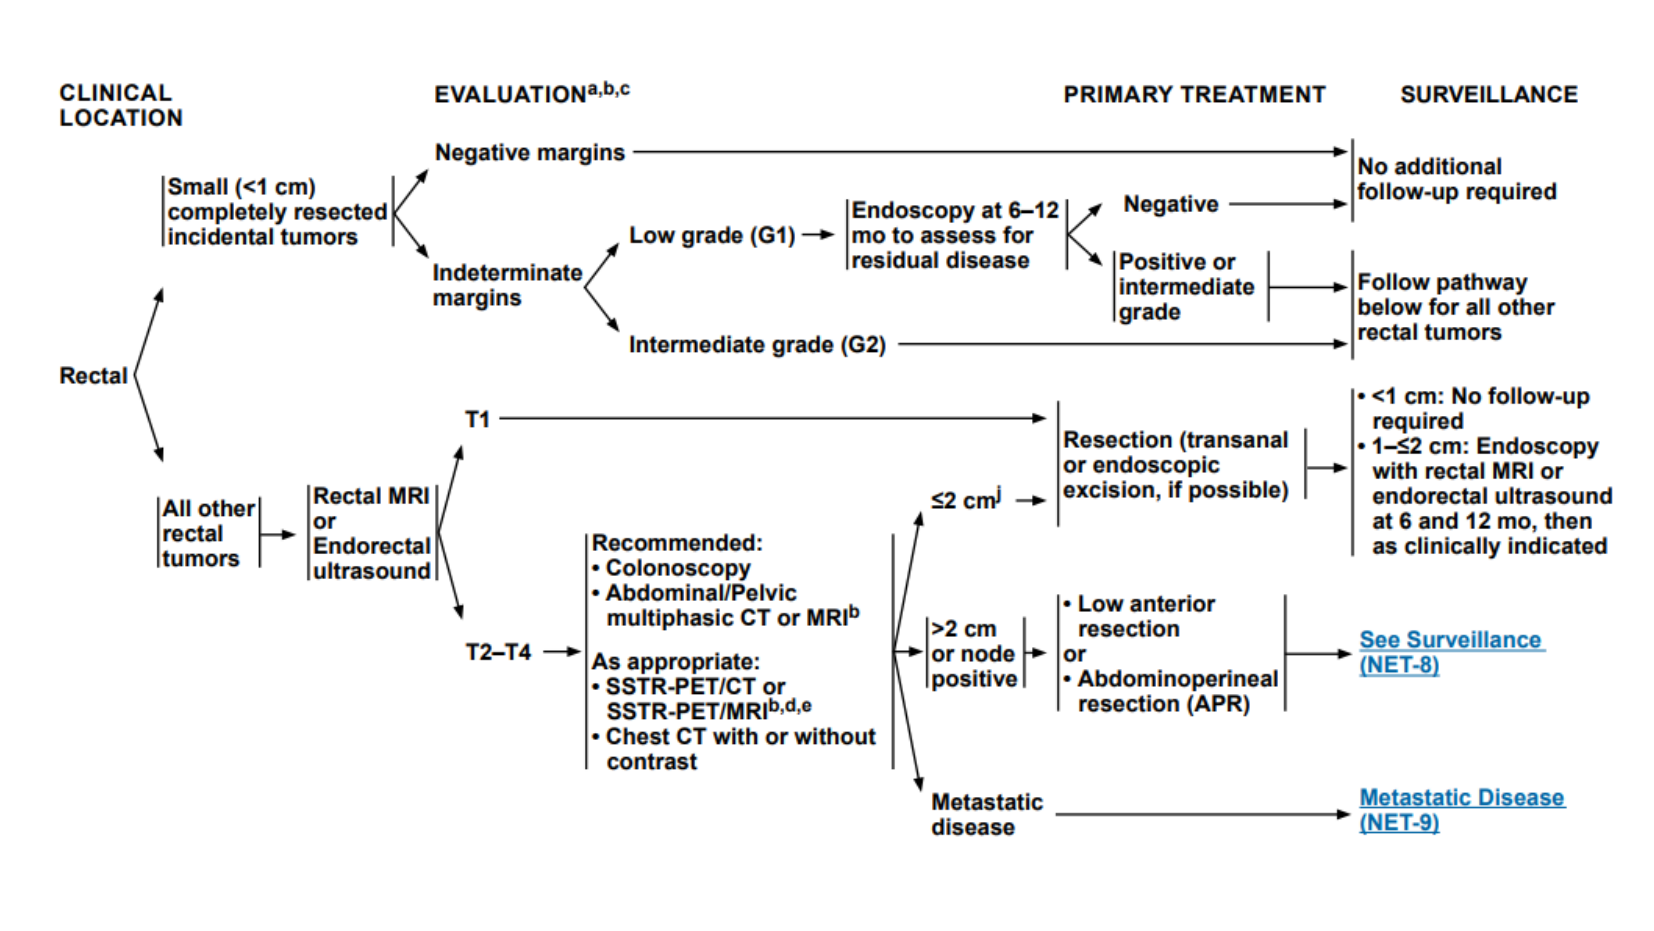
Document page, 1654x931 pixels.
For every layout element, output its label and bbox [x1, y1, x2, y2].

picture [23, 72, 1629, 858]
